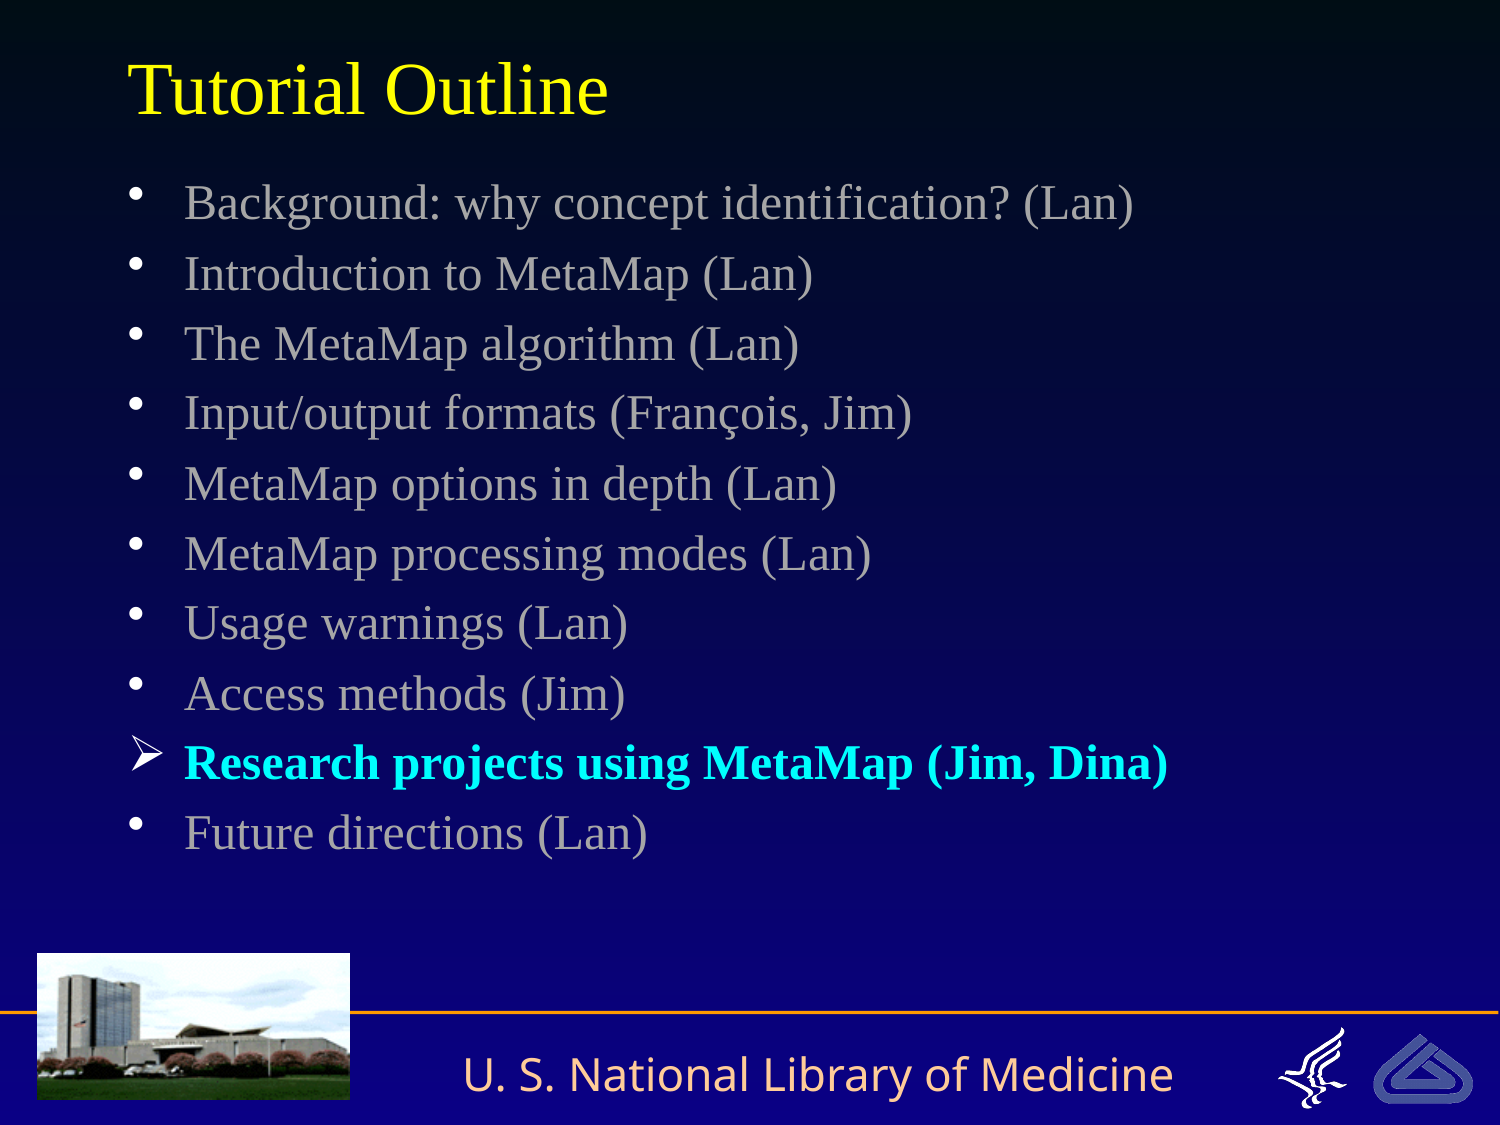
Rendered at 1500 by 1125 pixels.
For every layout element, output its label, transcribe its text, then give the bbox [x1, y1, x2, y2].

list Background: why concept identification? (Lan) Introduction to MetaMap (Lan) The MetaMap algorithm (Lan) Input/output formats (François, Jim) MetaMap options in depth (Lan) MetaMap processing modes (Lan) Usage warnings (Lan) Access methods (Jim) Research projects using MetaMap (Jim, Dina) Future directions (Lan) [112, 162, 1388, 1001]
picture [37, 953, 350, 1100]
picture [1275, 1024, 1351, 1114]
title Tutorial Outline [112, 24, 1388, 138]
picture [1370, 1029, 1477, 1109]
